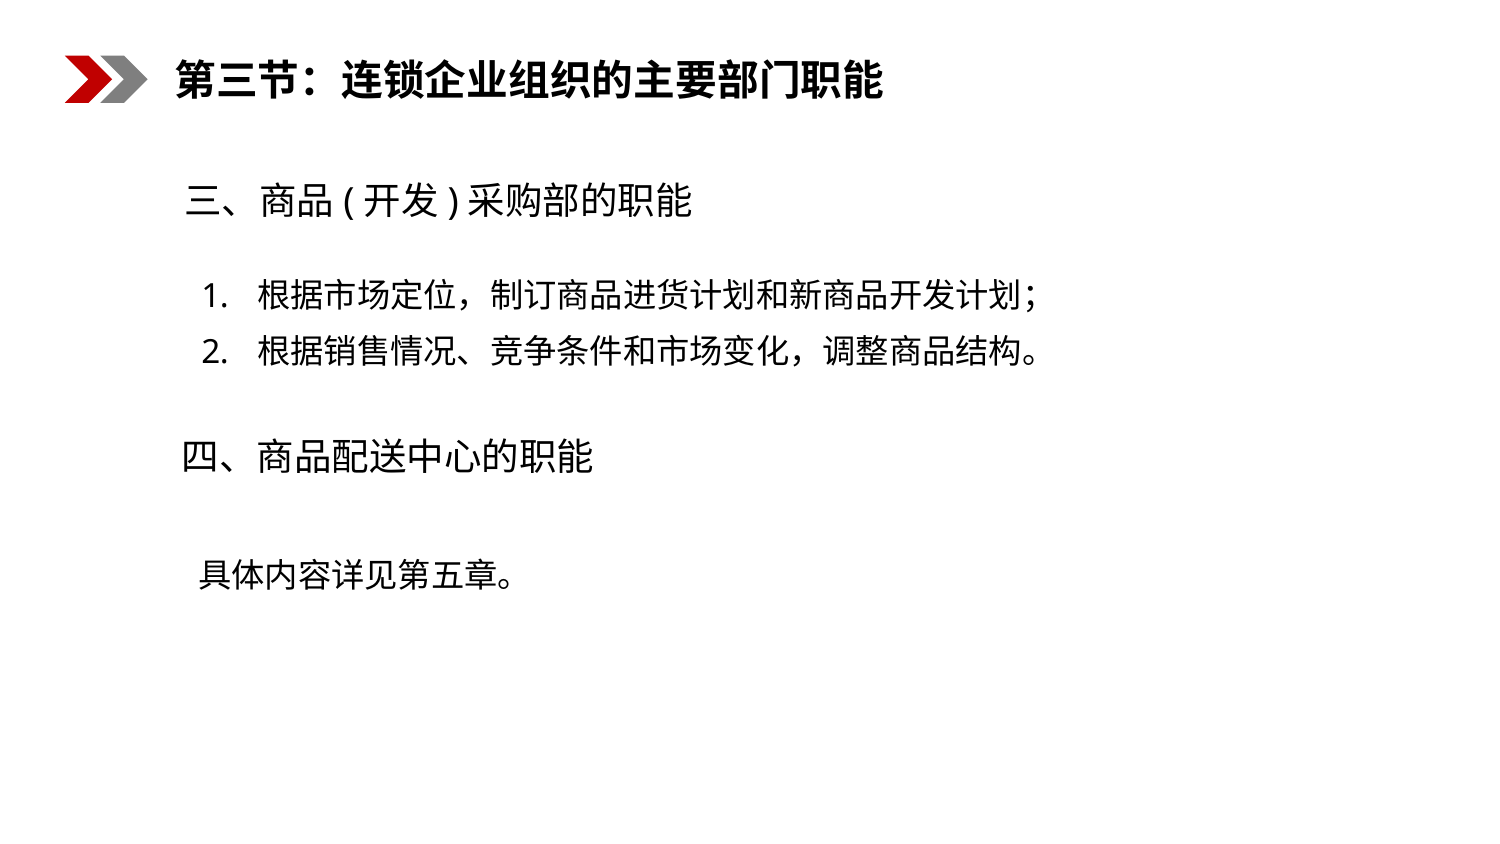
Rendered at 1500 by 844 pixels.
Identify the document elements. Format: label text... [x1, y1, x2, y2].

text_box 四、商品配送中心的职能 [166, 425, 842, 486]
text_box 根据市场定位，制订商品进货计划和新商品开发计划； 根据销售情况、竞争条件和市场变化，调整商品结构。 [186, 250, 1234, 378]
text_box 第三节：连锁企业组织的主要部门职能 [158, 46, 900, 112]
text_box 三、商品(开发)采购部的职能 [169, 169, 845, 230]
text_box [62, 53, 115, 105]
text_box 具体内容详见第五章。 [183, 530, 1232, 601]
text_box [98, 53, 150, 105]
